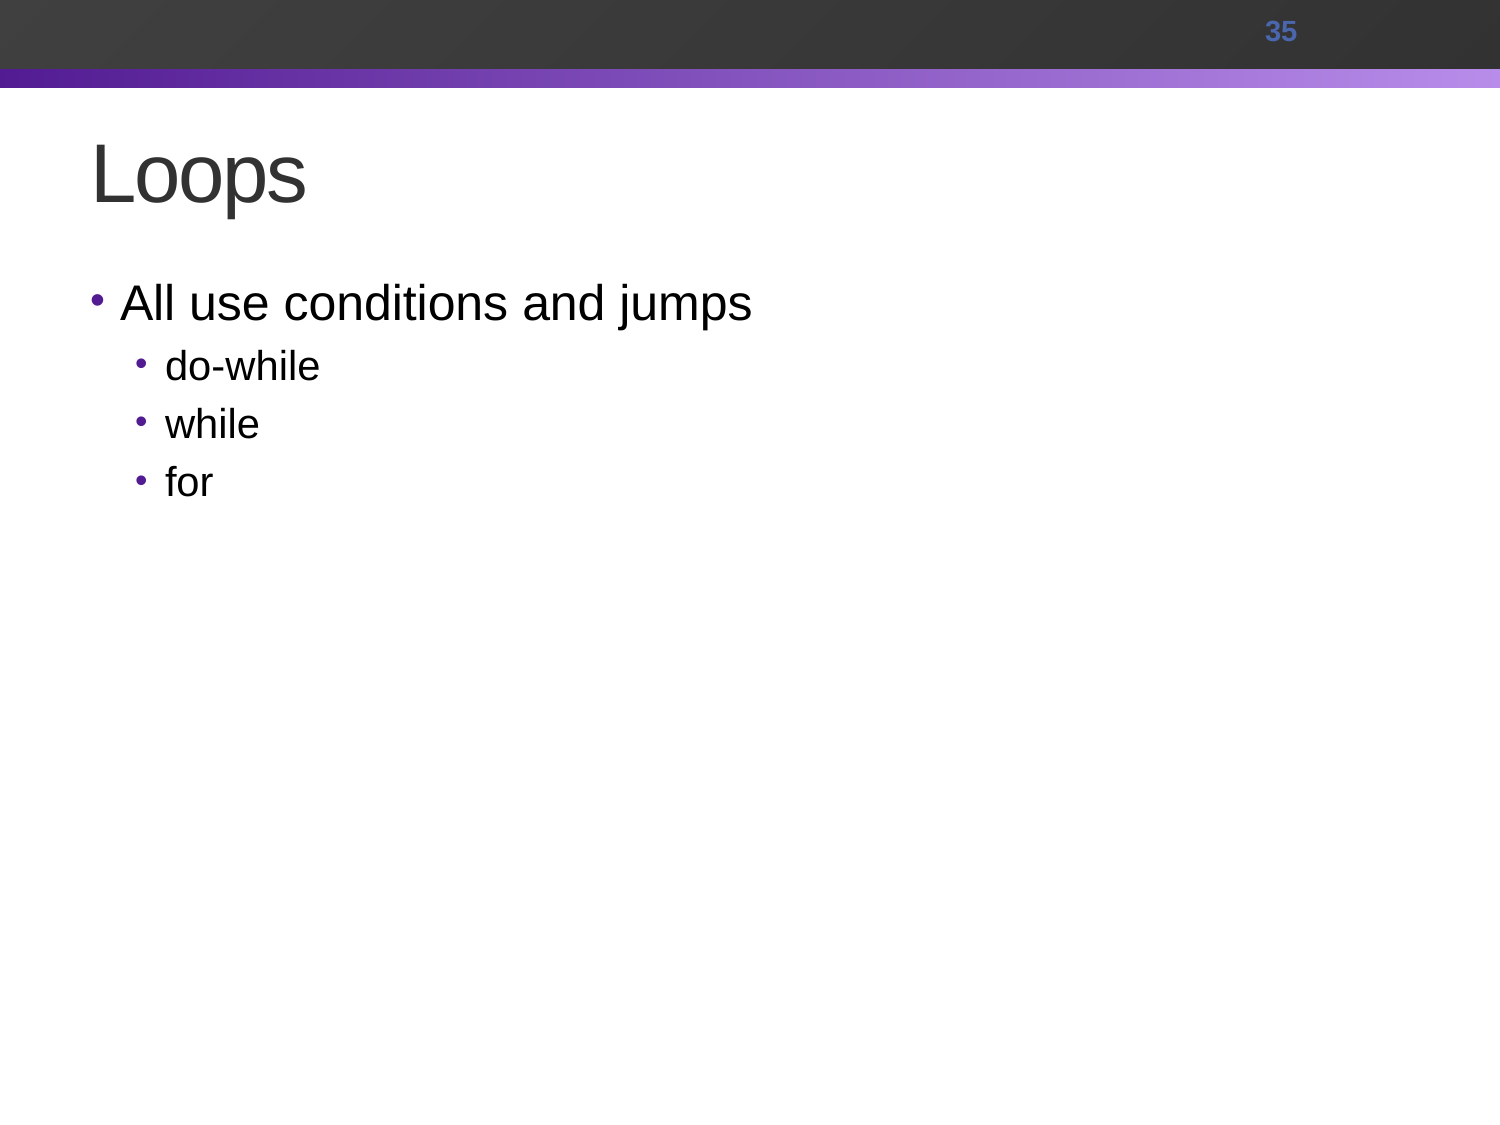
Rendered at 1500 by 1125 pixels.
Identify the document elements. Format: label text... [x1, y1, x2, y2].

list All use conditions and jumps do-while while for [75, 262, 1425, 1063]
title Loops [75, 87, 1425, 250]
slide_number 35 [1250, 3, 1425, 57]
